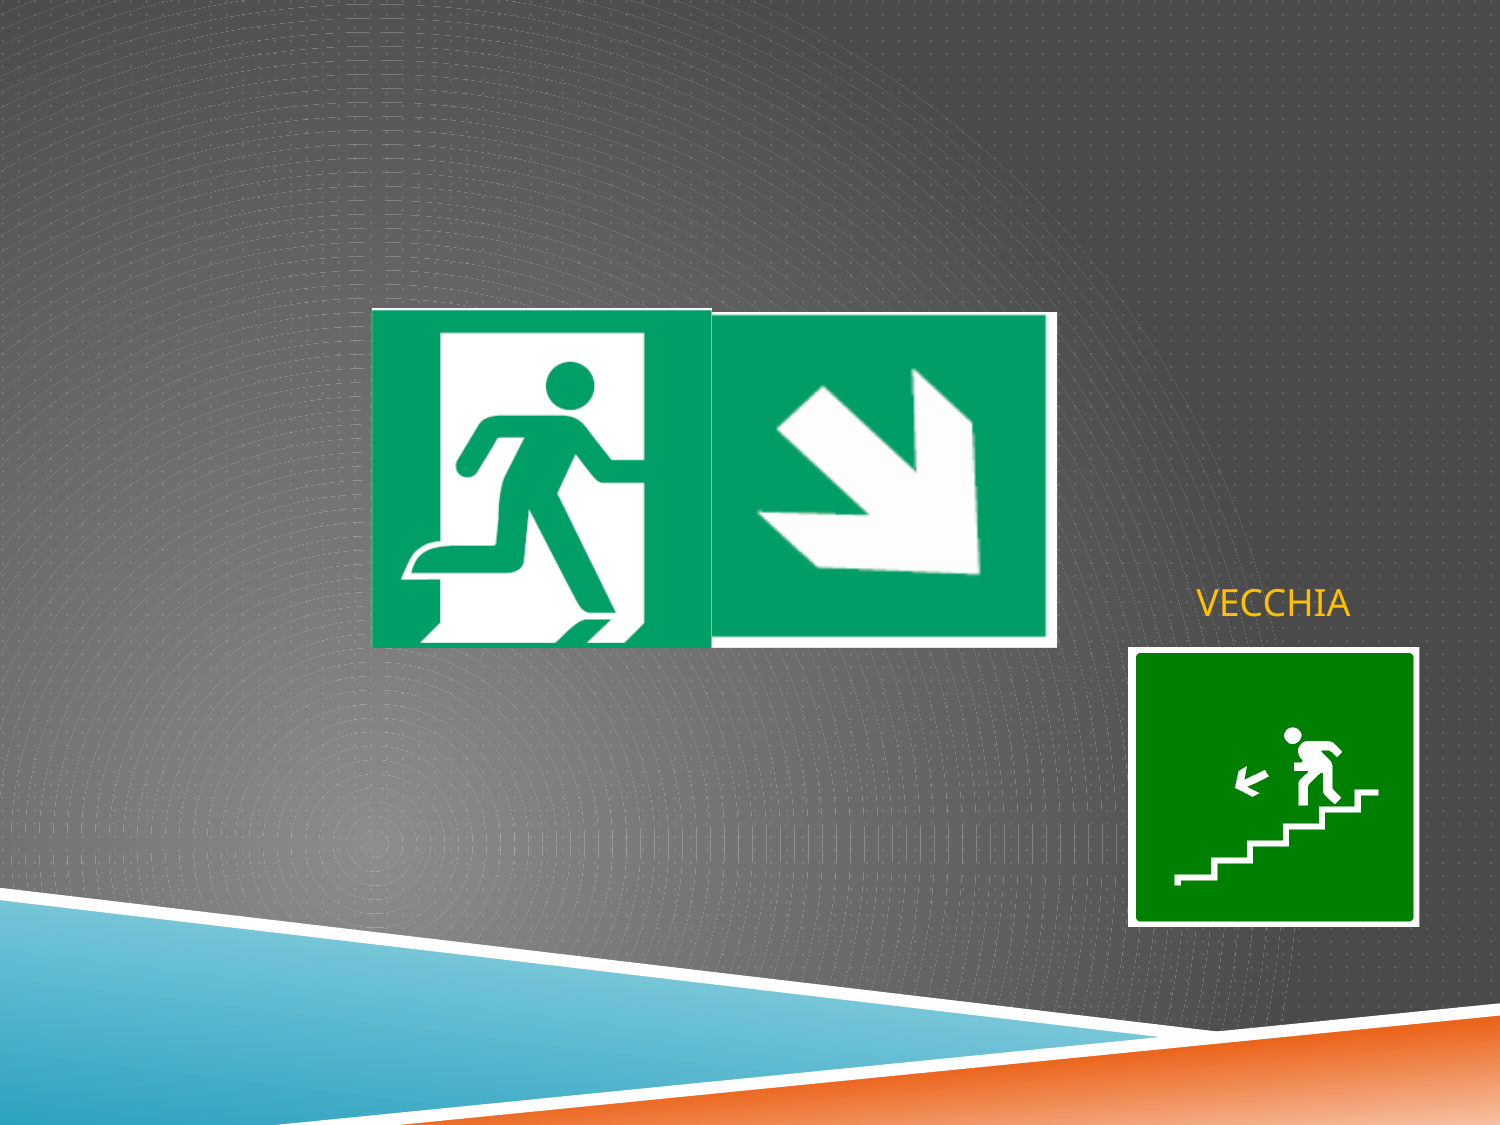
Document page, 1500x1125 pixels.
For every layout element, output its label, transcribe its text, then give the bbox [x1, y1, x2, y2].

picture [1127, 646, 1420, 928]
picture [371, 308, 1058, 649]
text_box VECCHIA [1181, 571, 1366, 632]
